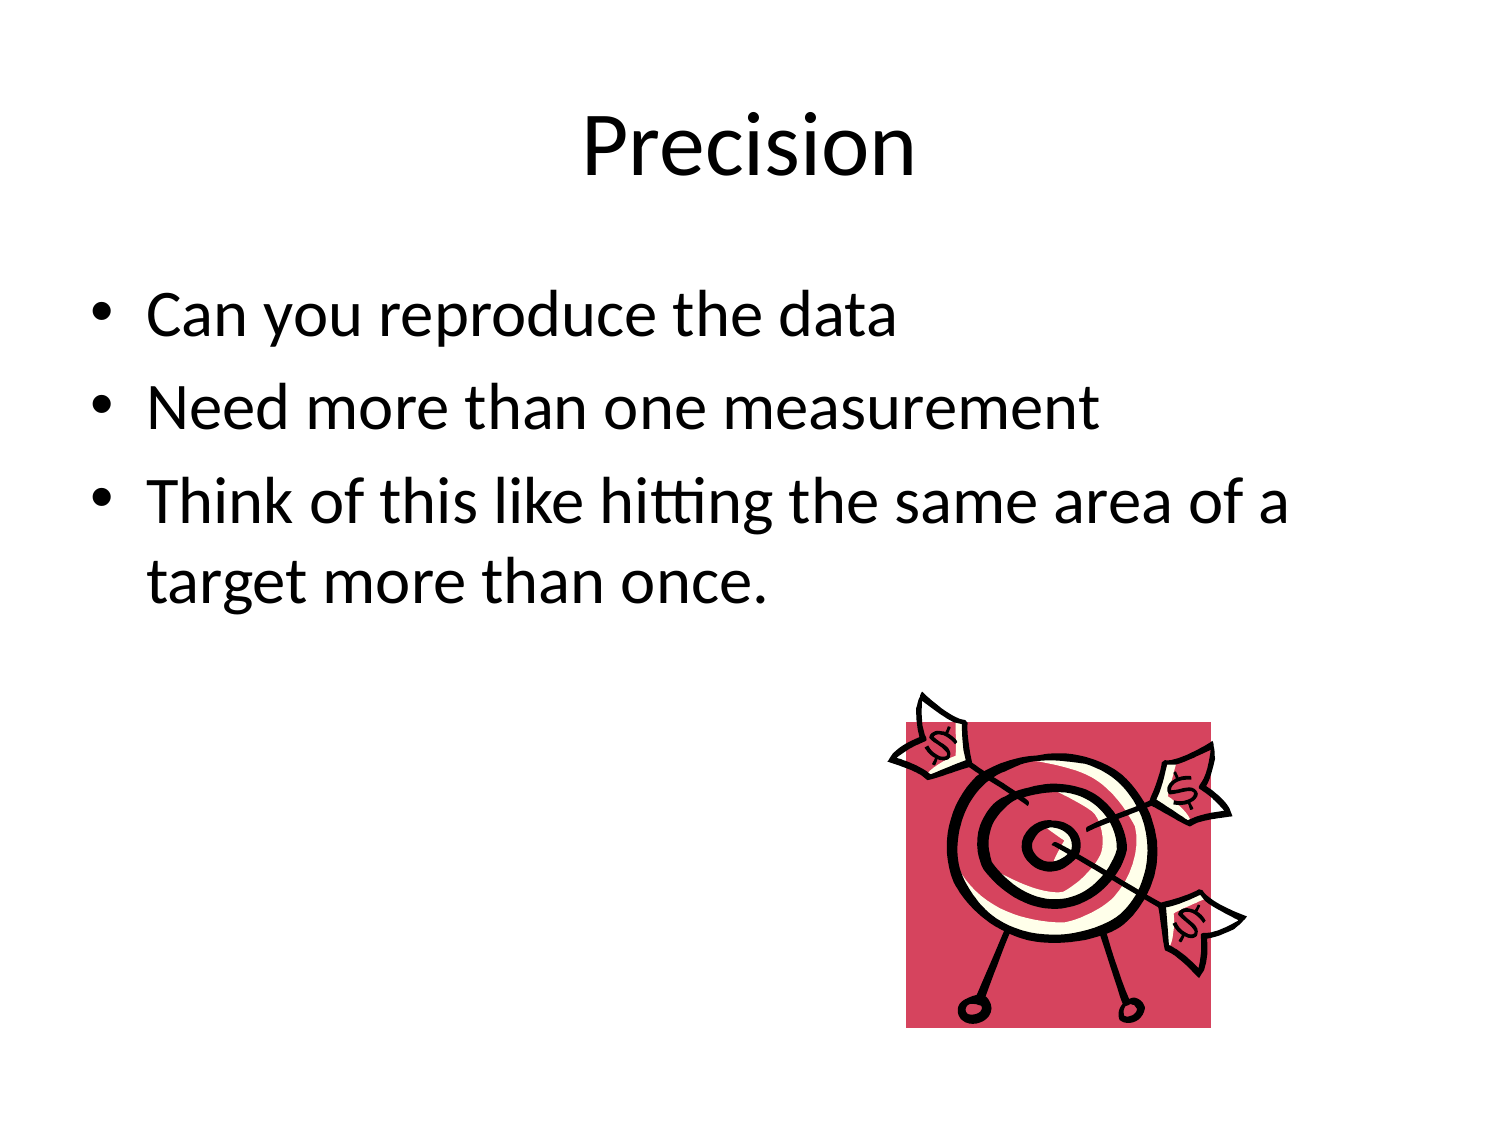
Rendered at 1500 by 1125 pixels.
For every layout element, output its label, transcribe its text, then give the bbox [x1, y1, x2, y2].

list Can you reproduce the data Need more than one measurement Think of this like hitting the same area of a target more than once. [75, 262, 1425, 1005]
picture [887, 691, 1248, 1028]
title Precision [75, 45, 1425, 233]
